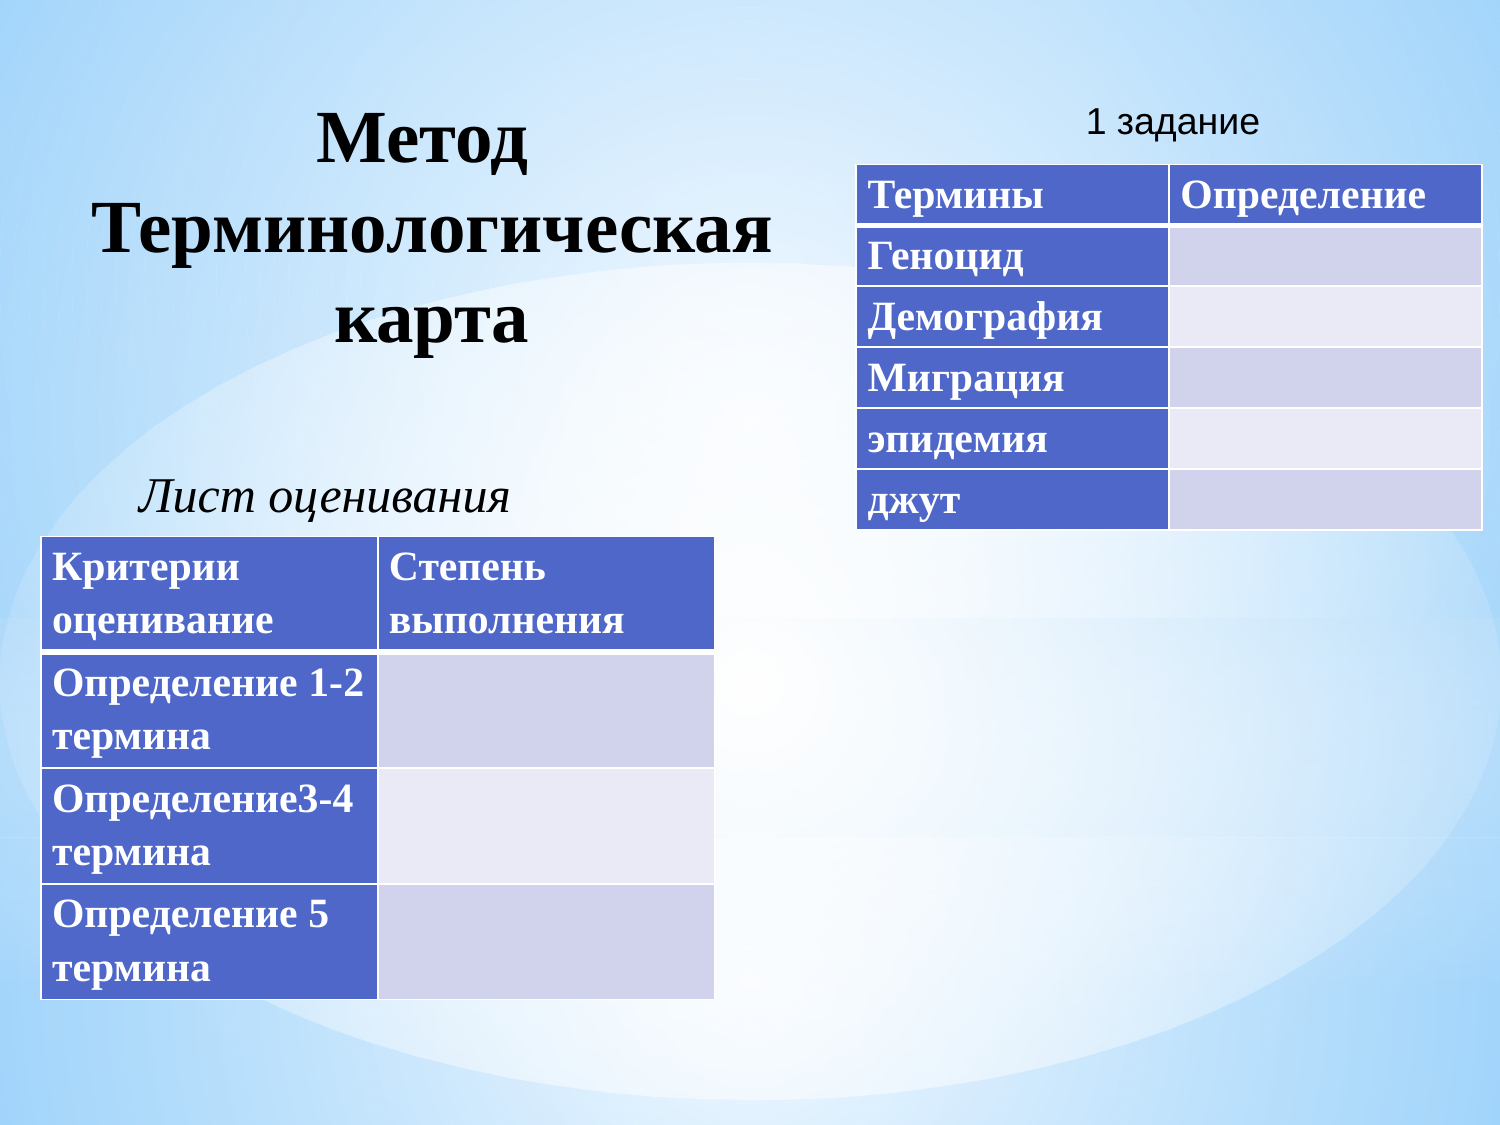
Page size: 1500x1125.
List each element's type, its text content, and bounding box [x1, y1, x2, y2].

table_cell Миграция [857, 348, 1168, 407]
table_cell Определение3-4 термина [42, 769, 377, 883]
table_cell Геноцид [857, 228, 1168, 285]
table_cell джут [857, 470, 1168, 529]
text_box Метод Терминологическая карта [71, 79, 793, 365]
table_header Критерии оценивание [42, 537, 377, 649]
text_box 1 задание [1071, 89, 1276, 150]
table_cell Демография [857, 287, 1168, 346]
table_cell [379, 885, 714, 999]
table_cell [379, 655, 714, 767]
table_cell эпидемия [857, 409, 1168, 468]
table_cell [1170, 287, 1481, 346]
table_header Степень выполнения [379, 537, 714, 649]
table_header Определение [1170, 165, 1481, 223]
table_cell Определение 1-2 термина [42, 655, 377, 767]
table_cell [1170, 409, 1481, 468]
table_cell [1170, 228, 1481, 285]
table_header Термины [857, 165, 1168, 223]
table_cell [379, 769, 714, 883]
table_cell [1170, 470, 1481, 529]
table_cell [1170, 348, 1481, 407]
table_cell Определение 5 термина [42, 885, 377, 999]
text_box Лист оценивания [76, 454, 573, 530]
